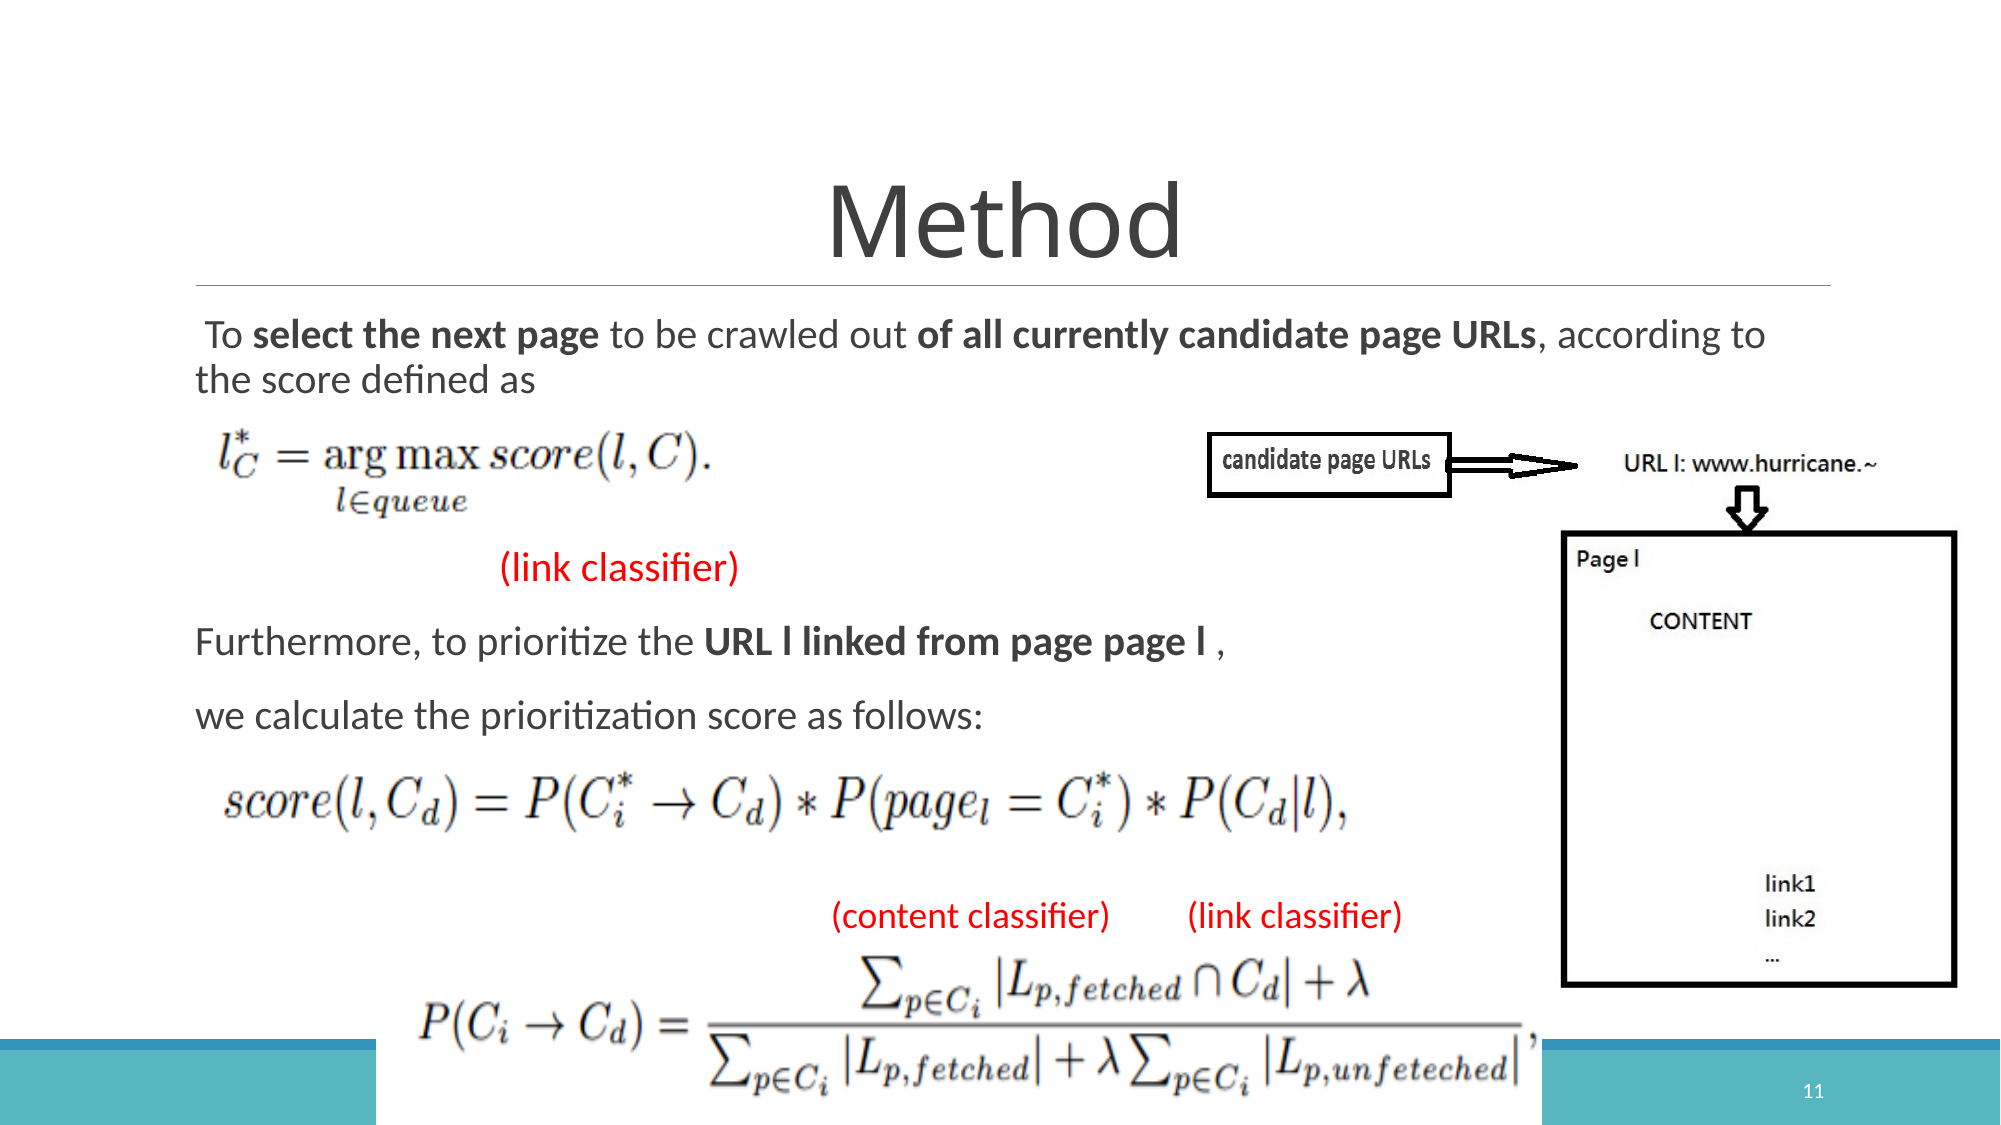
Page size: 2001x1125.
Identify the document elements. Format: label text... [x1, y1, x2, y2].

slide_number 11 [1624, 1059, 1840, 1120]
picture [179, 399, 725, 525]
list To select the next page to be crawled out of all currently candidate page URLs, according to the score defined as candidate page URLs (link classifier) Furthermore, to prioritize the URL l linked from page page l , we calculate the prioritization score as follows: (content classifier) (link classifier) [180, 305, 1830, 966]
title Method [180, 47, 1830, 285]
picture [375, 427, 2000, 1125]
picture [178, 739, 1372, 870]
